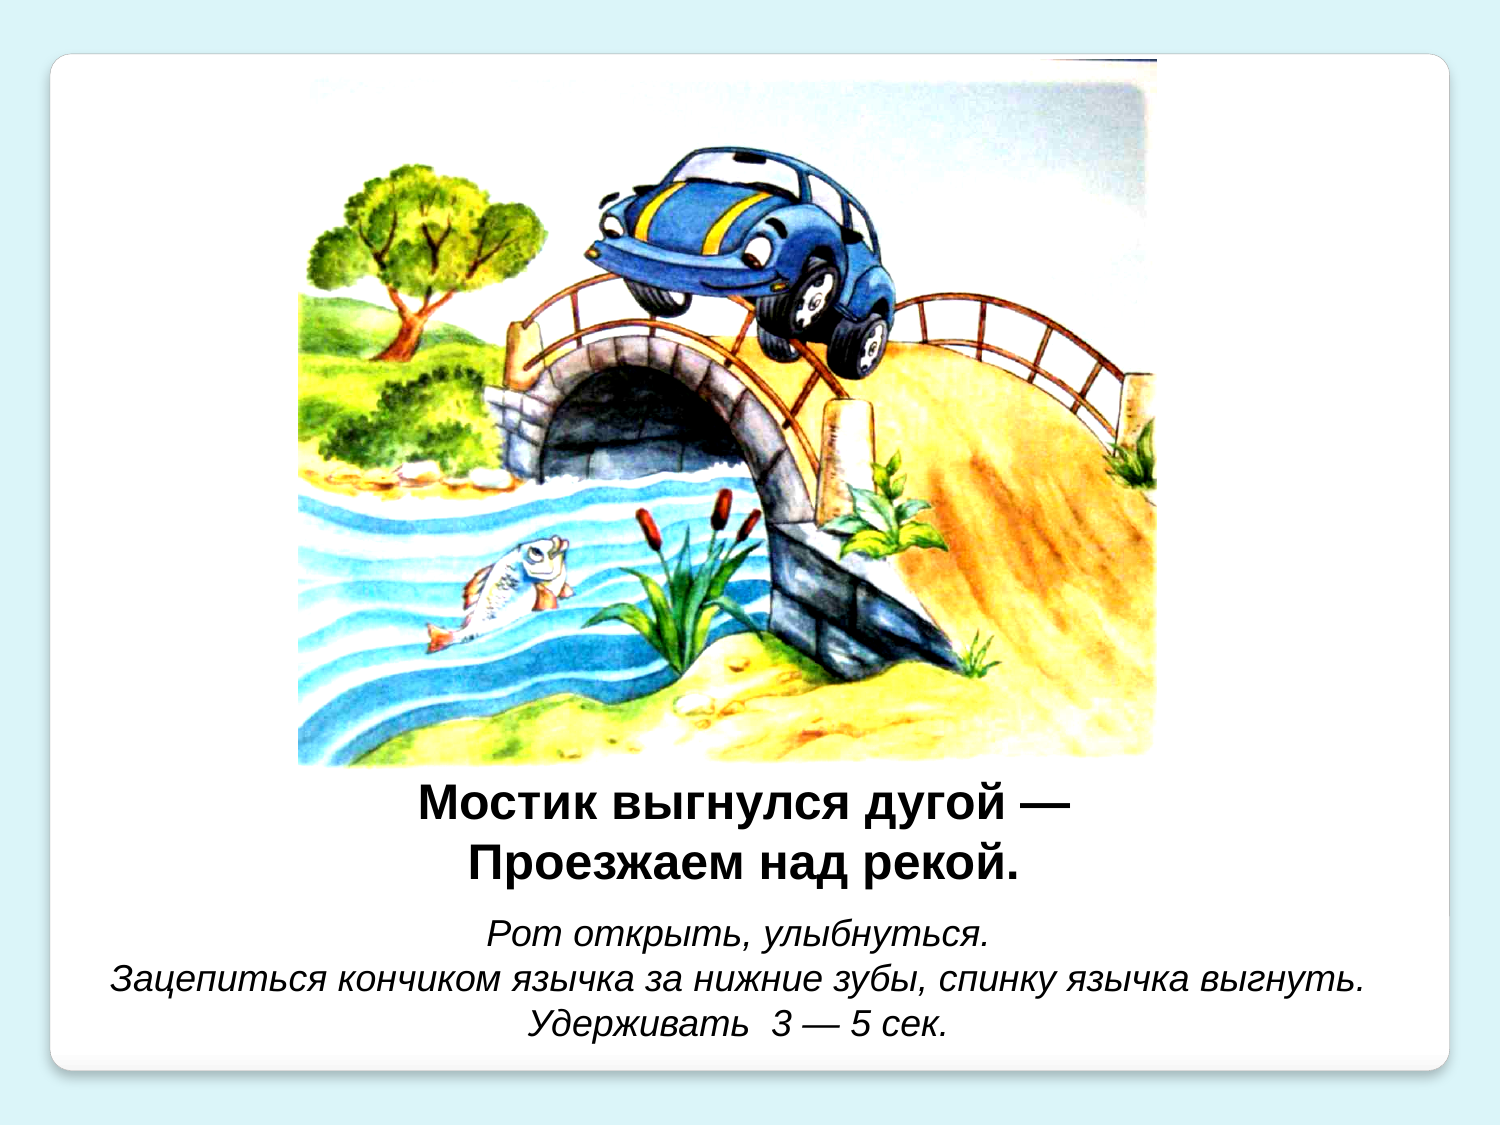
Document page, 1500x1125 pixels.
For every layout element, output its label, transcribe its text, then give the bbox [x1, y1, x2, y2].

picture [297, 59, 1157, 782]
text_box [0, 0, 1500, 75]
text_box Мостик выгнулся дугой — Проезжаем над рекой. Рот открыть, улыбнуться. Зацепиться кончиком язычка за нижние зубы, спинку язычка выгнуть. Удерживать 3 — 5 сек. [95, 761, 1393, 1052]
